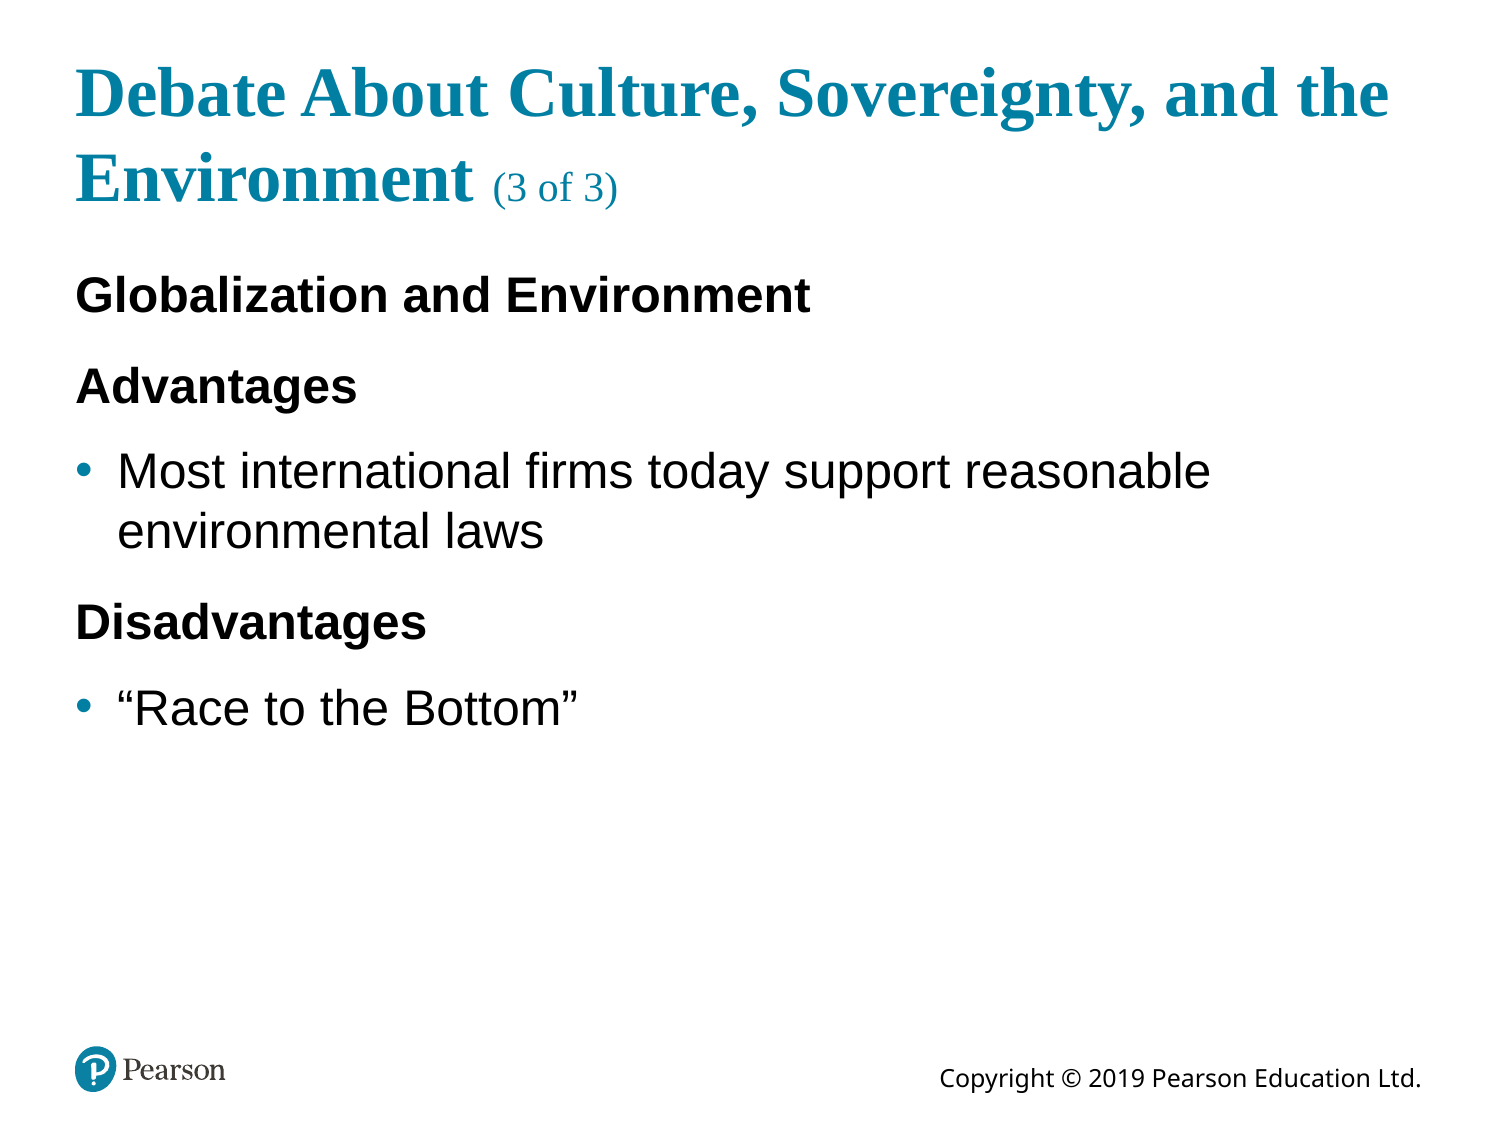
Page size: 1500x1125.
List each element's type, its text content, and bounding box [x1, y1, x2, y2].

list Globalization and Environment Advantages Most international firms today support reasonable environmental laws Disadvantages “Race to the Bottom” [75, 262, 1425, 1005]
title Debate About Culture, Sovereignty, and the Environment (3 of 3) [75, 35, 1425, 216]
